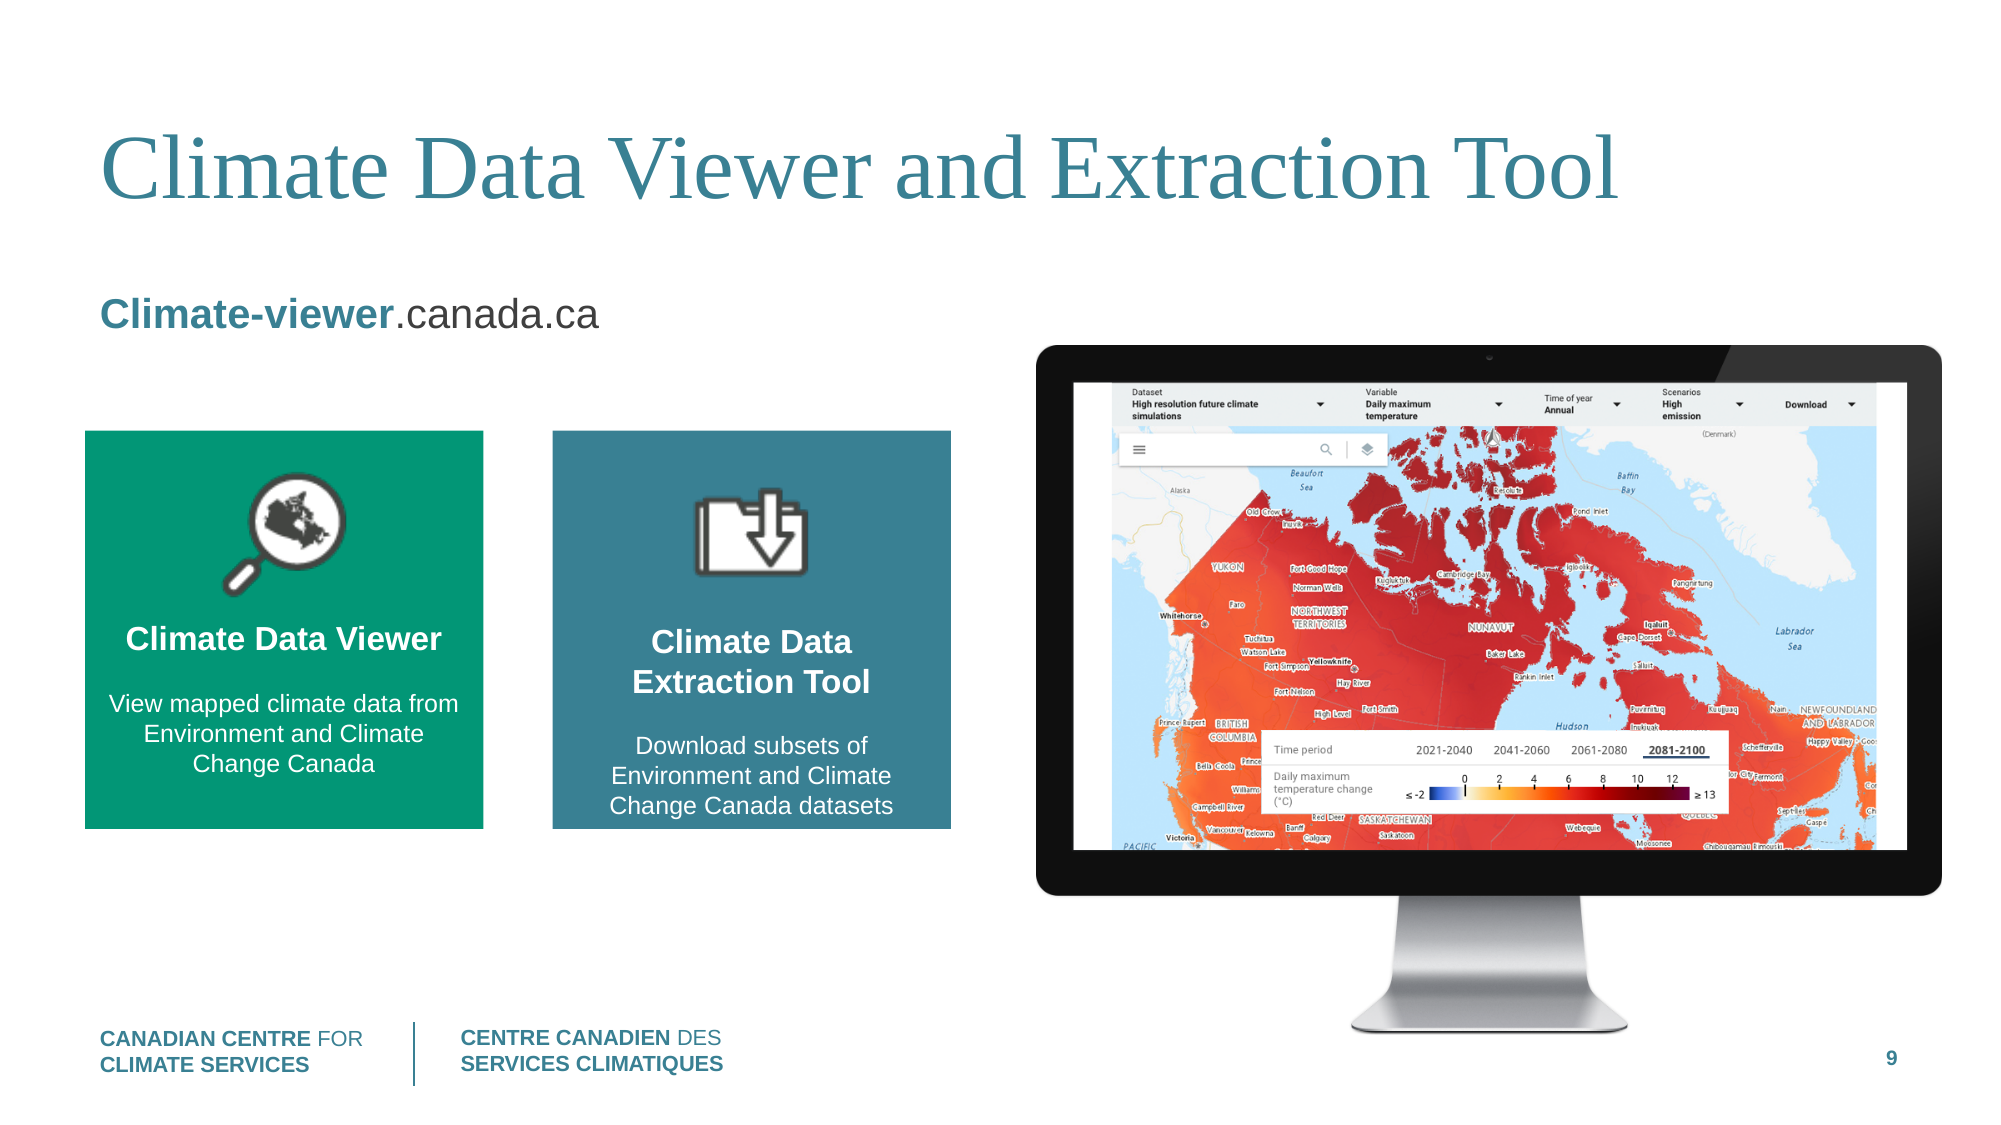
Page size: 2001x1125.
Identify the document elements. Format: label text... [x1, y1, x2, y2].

text_box Climate Data Viewer View mapped climate data from Environment and Climate Change Canada [84, 430, 484, 830]
picture [1036, 345, 1942, 1036]
text_box Climate Data Extraction Tool Download subsets of Environment and Climate Change Canada datasets [552, 430, 952, 830]
title Climate Data Viewer and Extraction Tool [85, 59, 1913, 278]
slide_number 9 [1723, 1037, 1913, 1093]
picture [682, 463, 820, 601]
picture [218, 469, 350, 601]
text_box Climate-viewer.canada.ca [85, 279, 979, 345]
